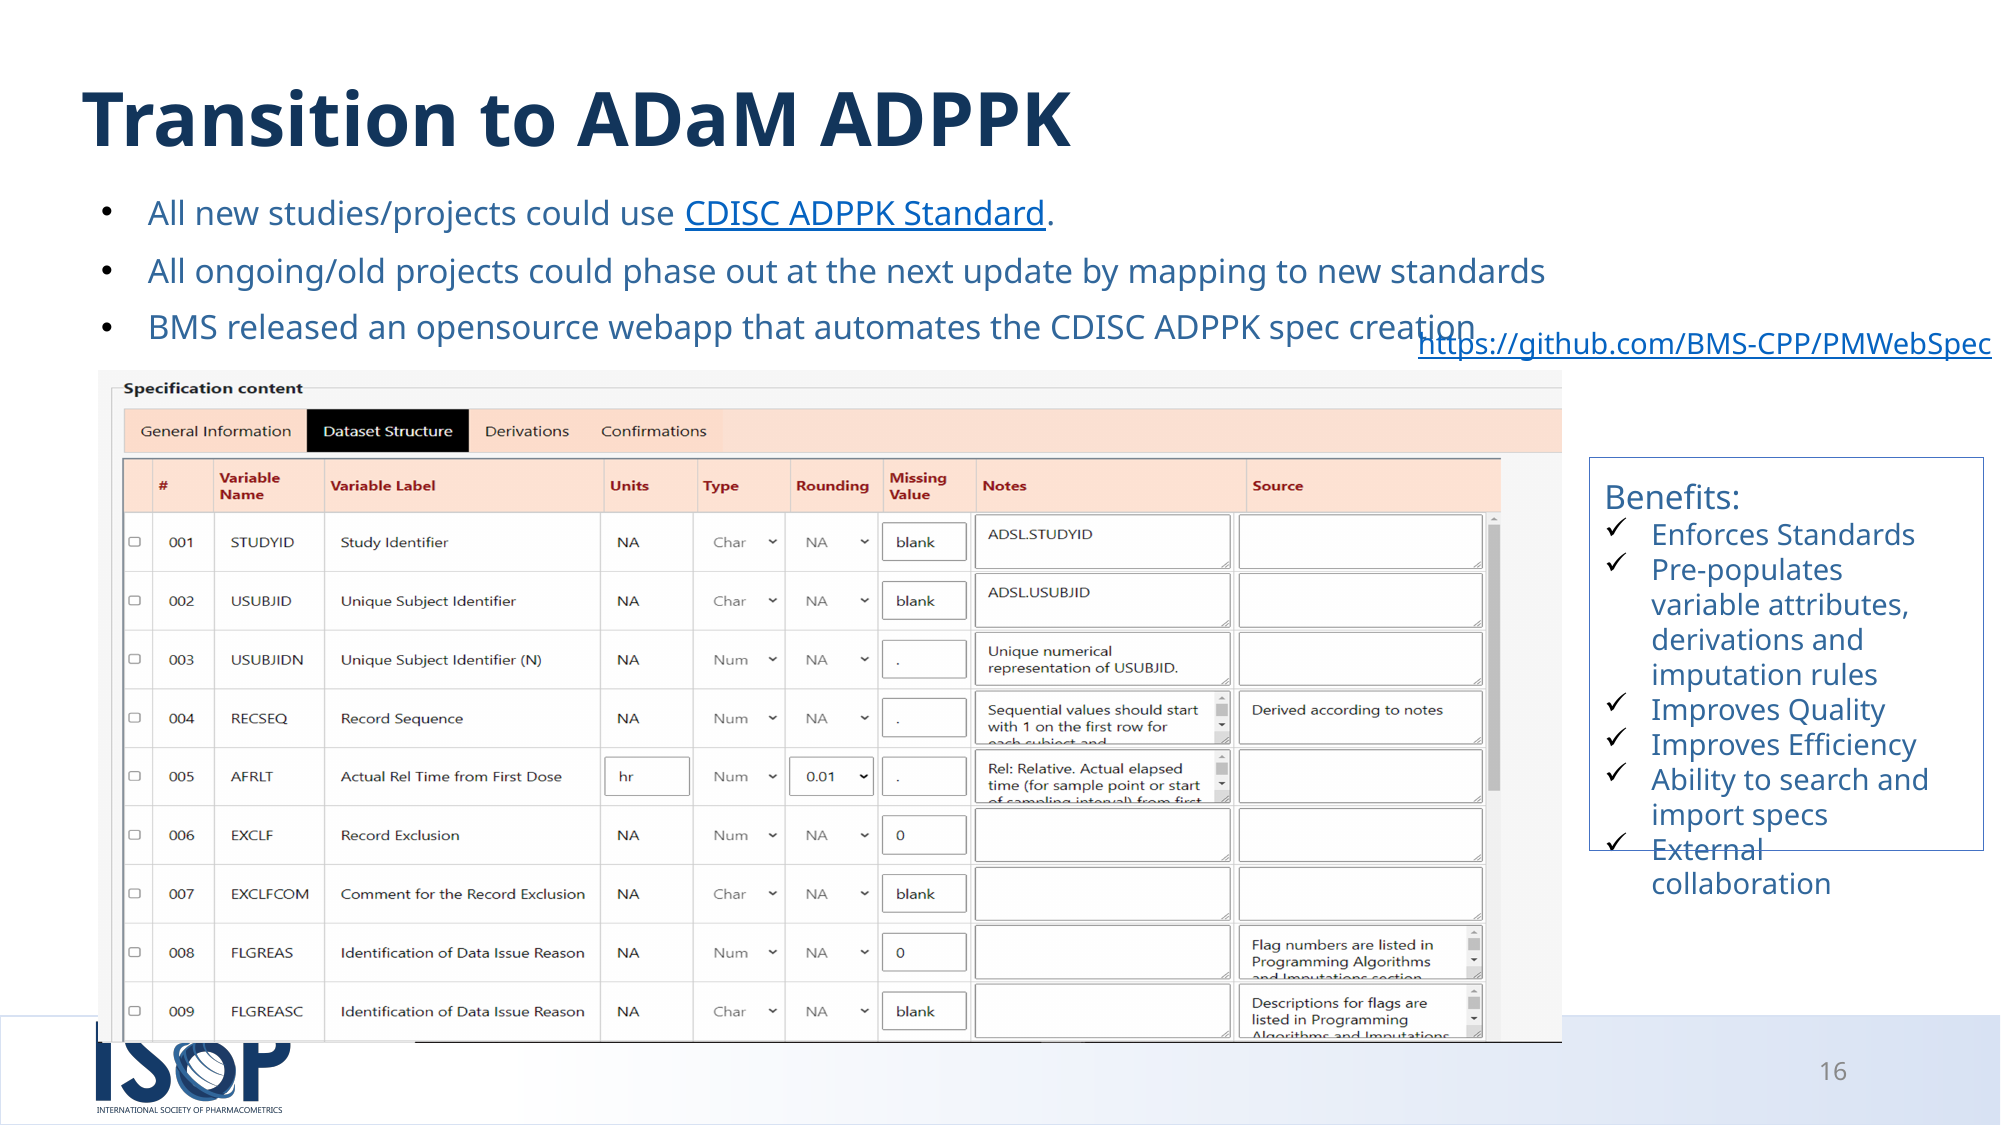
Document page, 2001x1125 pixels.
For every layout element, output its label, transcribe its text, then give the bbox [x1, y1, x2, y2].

text_box [1589, 457, 1984, 851]
list All new studies/projects could use CDISC ADPPK Standard. All ongoing/old projects could phase out at the next update by mapping to new standards BMS released an opensource webapp that automates the CDISC ADPPK spec creation [86, 185, 1812, 841]
text_box Benefits: Enforces Standards Pre-populates variable attributes, derivations and imputation rules Improves Quality Improves Efficiency Ability to search and import specs External collaboration [1589, 851, 1965, 944]
title Transition to ADaM ADPPK [66, 41, 1792, 186]
picture [88, 370, 1562, 1125]
text_box https://github.com/BMS-CPP/PMWebSpec [1403, 318, 2000, 373]
slide_number 16 [1625, 1042, 1863, 1103]
